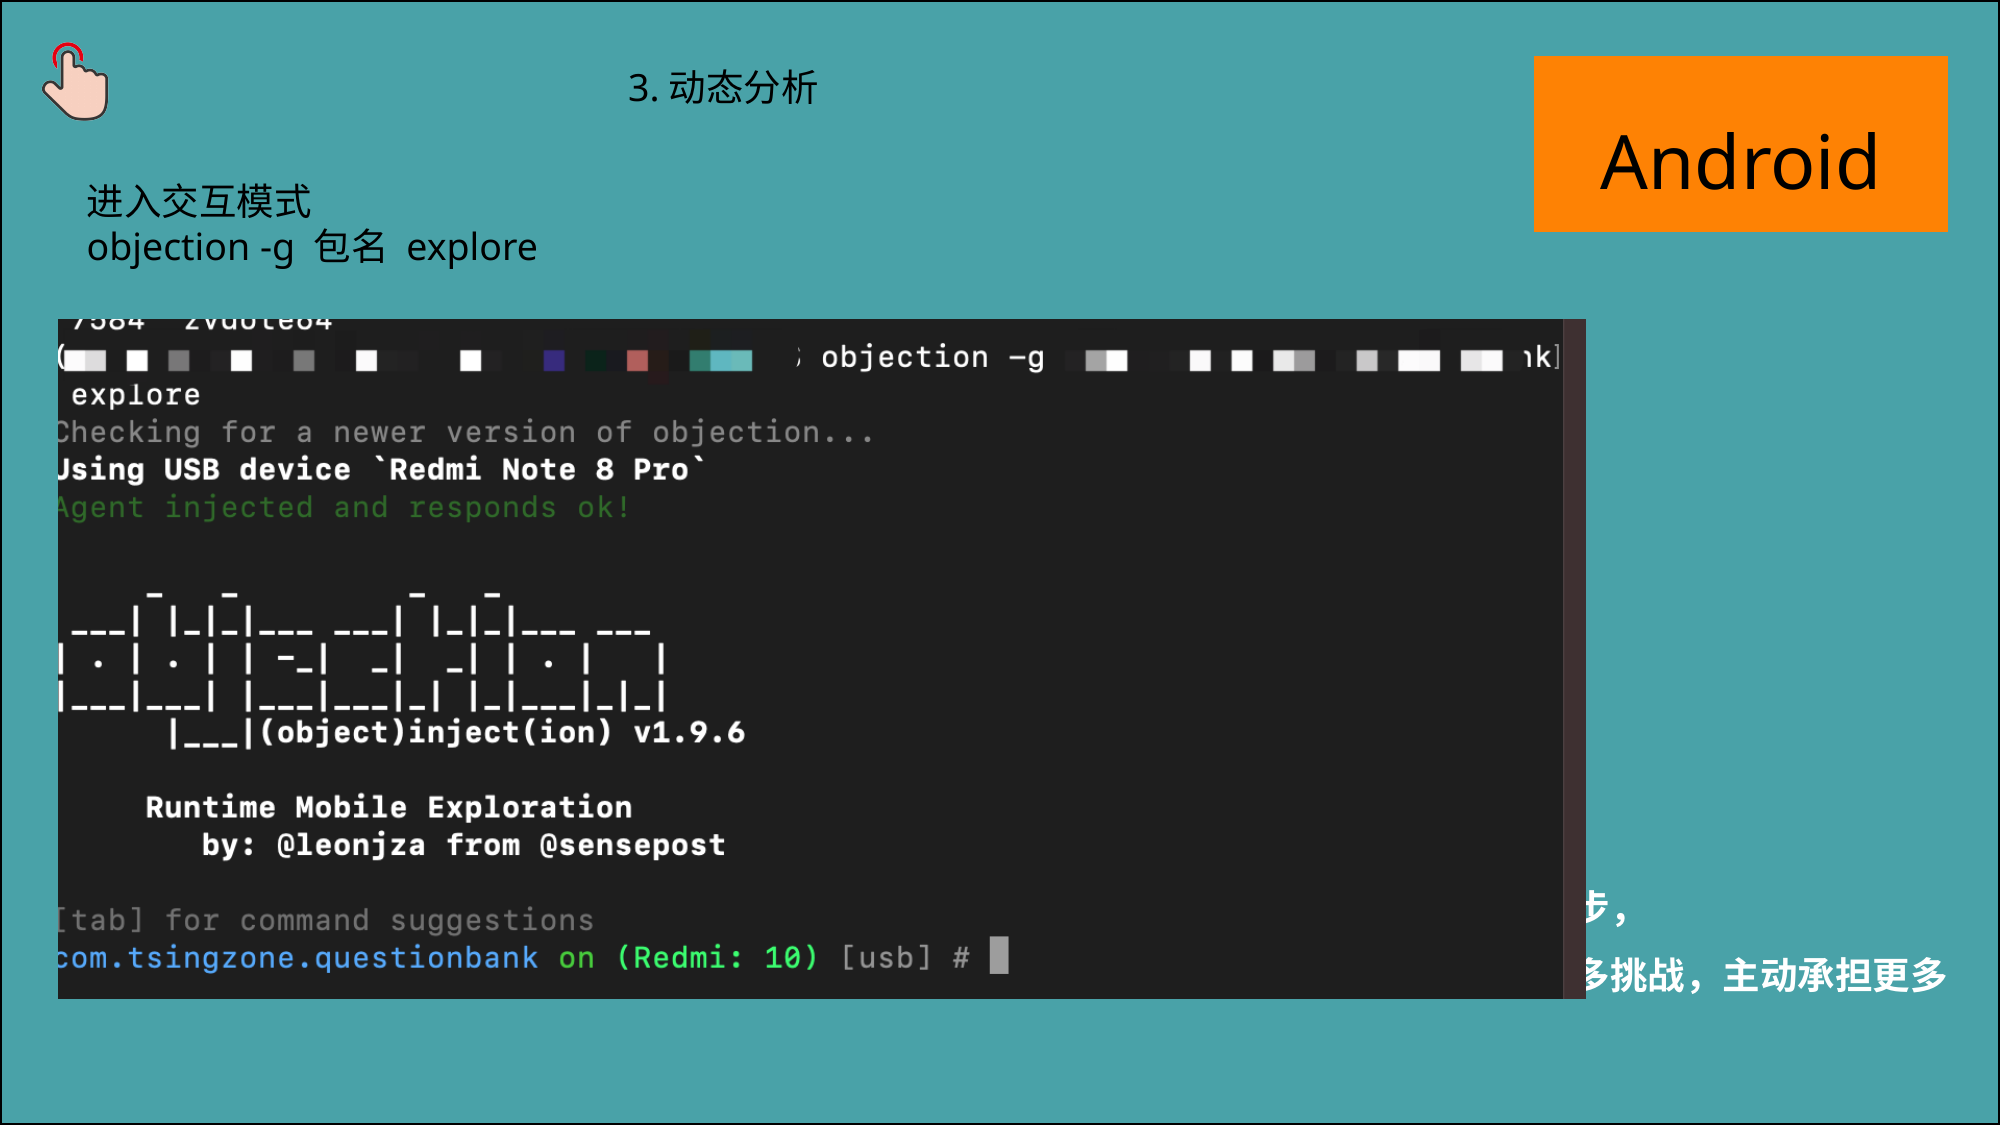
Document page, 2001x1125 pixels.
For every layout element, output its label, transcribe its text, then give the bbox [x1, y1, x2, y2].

text_box 3.动态分析 [613, 56, 964, 117]
text_box [0, 0, 2000, 1125]
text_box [1534, 56, 1949, 232]
picture [58, 319, 1586, 999]
picture [9, 16, 141, 147]
text_box 一步一步， 迎接更多挑战，主动承担更多 [1445, 854, 2000, 1005]
text_box 进入交互模式 objection -g 包名 explore [71, 170, 553, 276]
